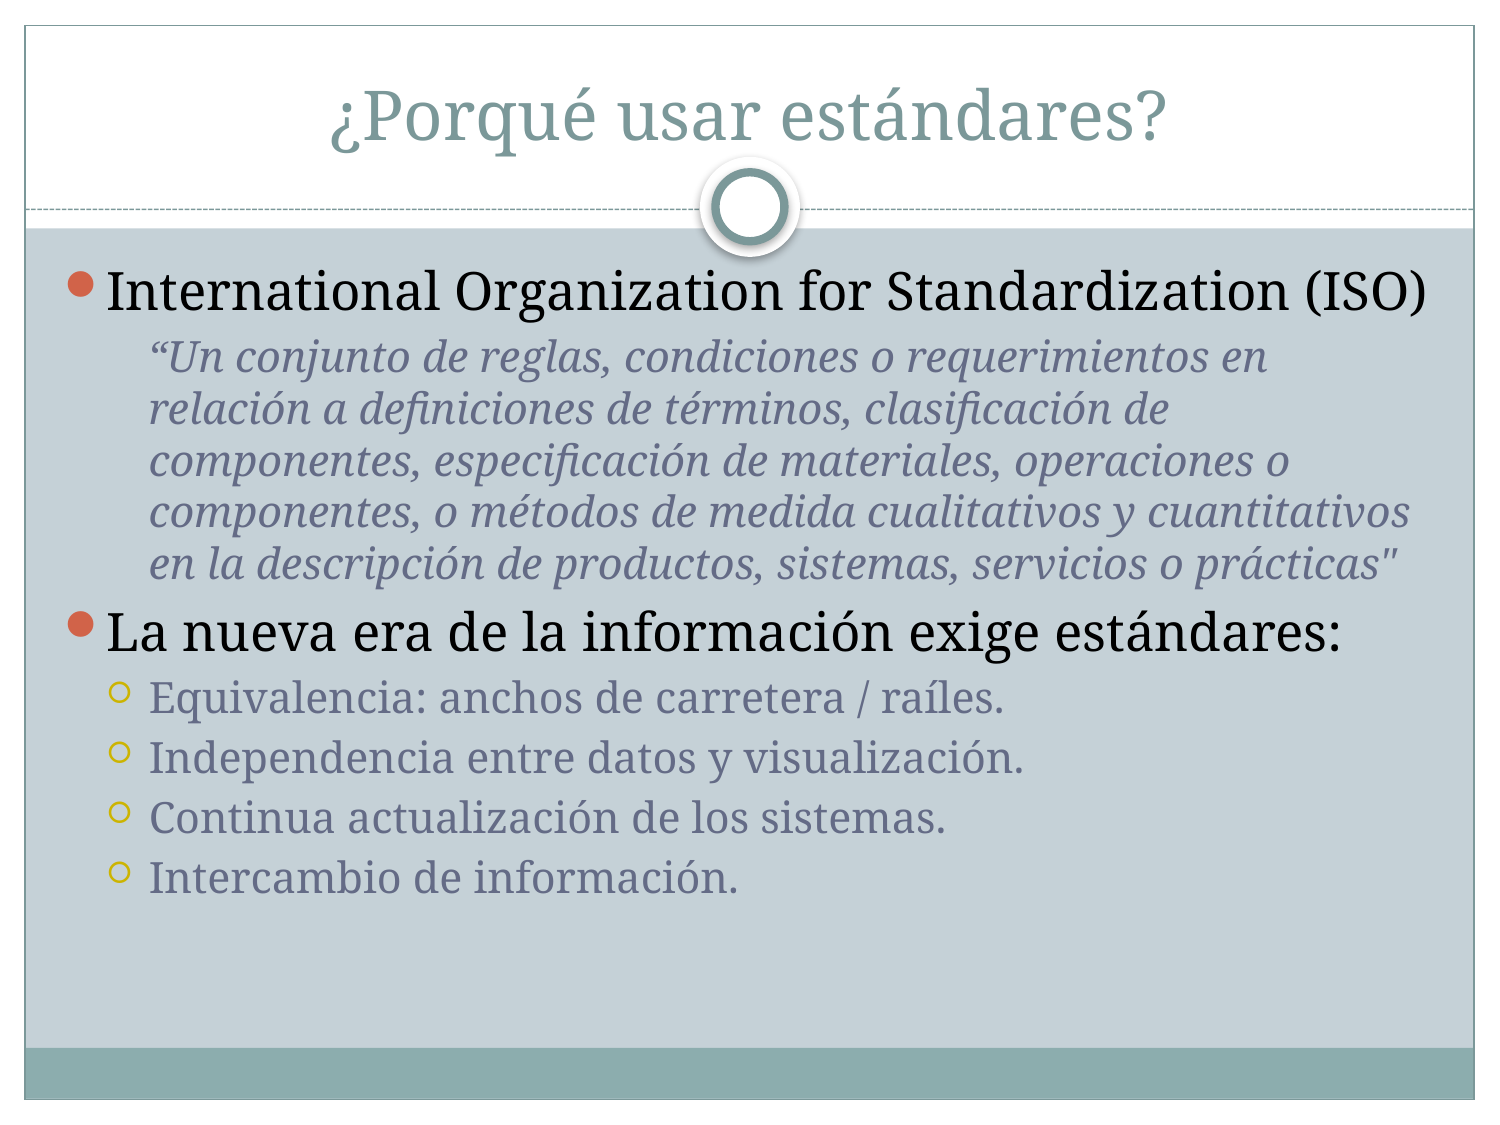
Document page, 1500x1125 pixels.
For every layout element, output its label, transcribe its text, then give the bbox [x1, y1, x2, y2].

list International Organization for Standardization (ISO) “Un conjunto de reglas, condiciones o requerimientos en relación a definiciones de términos, clasificación de componentes, especificación de materiales, operaciones o componentes, o métodos de medida cualitativos y cuantitativos en la descripción de productos, sistemas, servicios o prácticas" La nueva era de la información exige estándares: Equivalencia: anchos de carretera / raíles. Independencia entre datos y visualización. Continua actualización de los sistemas. Intercambio de información. [49, 250, 1445, 1001]
title ¿Porqué usar estándares? [49, 37, 1450, 162]
